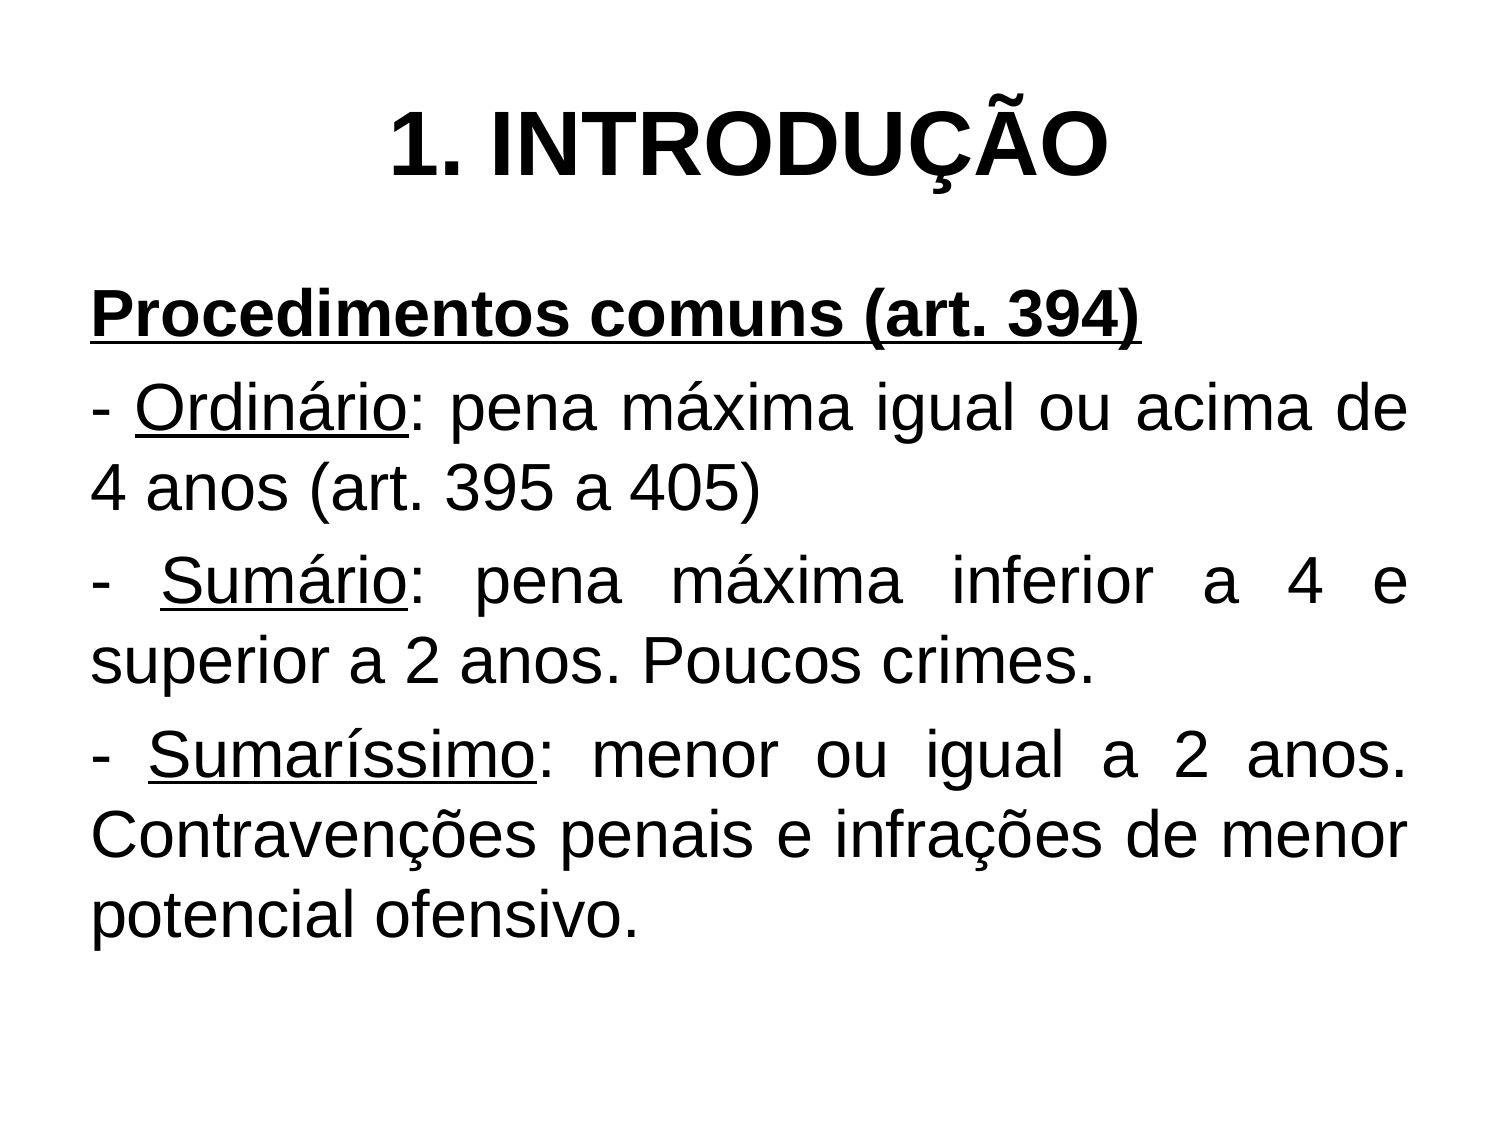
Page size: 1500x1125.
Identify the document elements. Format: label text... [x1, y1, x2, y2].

title 1. INTRODUÇÃO [75, 45, 1425, 233]
list Procedimentos comuns (art. 394) - Ordinário: pena máxima igual ou acima de 4 anos (art. 395 a 405) - Sumário: pena máxima inferior a 4 e superior a 2 anos. Poucos crimes. - Sumaríssimo: menor ou igual a 2 anos. Contravenções penais e infrações de menor potencial ofensivo. [75, 262, 1425, 1005]
